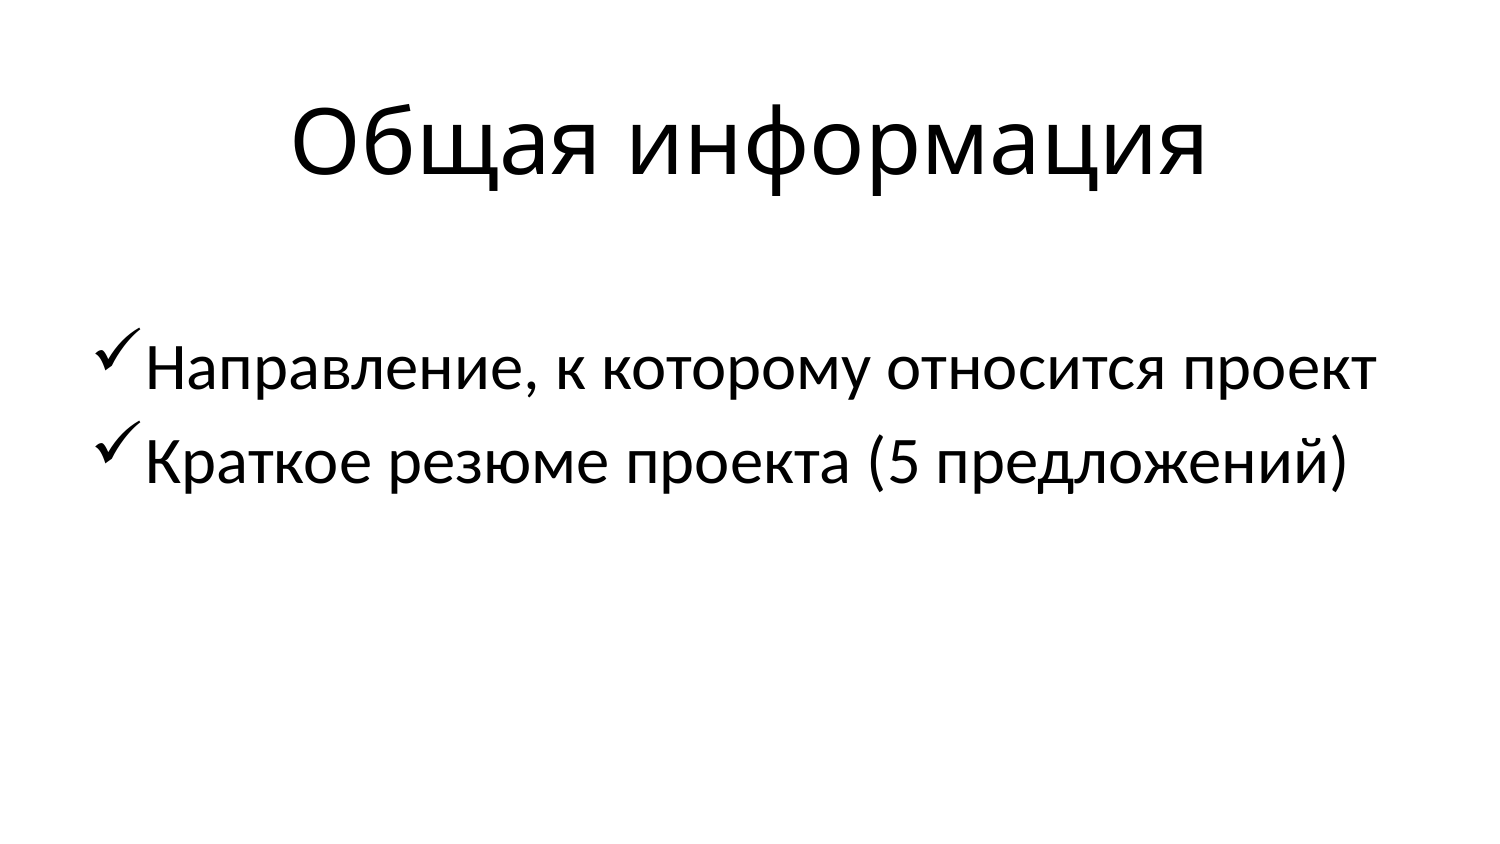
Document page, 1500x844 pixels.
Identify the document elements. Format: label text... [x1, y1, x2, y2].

list Направление, к которому относится проект Краткое резюме проекта (5 предложений) [75, 315, 1425, 844]
title Общая информация [75, 67, 1425, 209]
